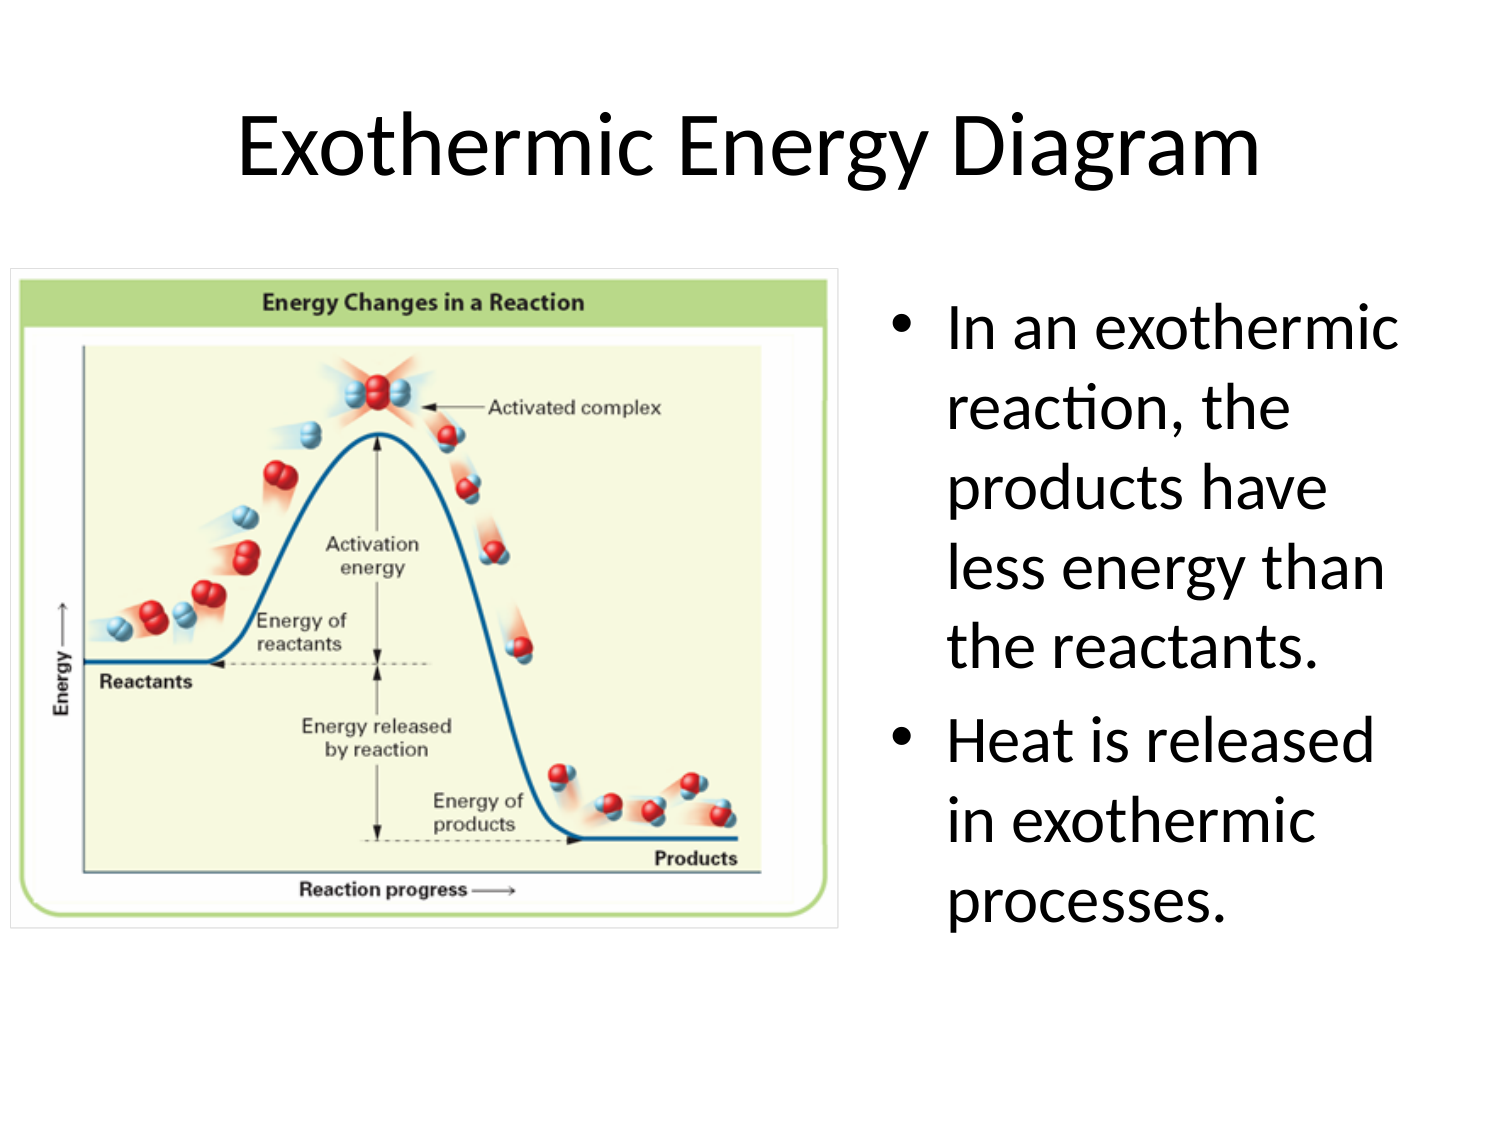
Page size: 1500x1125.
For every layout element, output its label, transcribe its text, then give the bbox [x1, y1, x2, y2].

title Exothermic Energy Diagram [75, 45, 1425, 233]
picture [8, 267, 840, 931]
list In an exothermic reaction, the products have less energy than the reactants. Heat is released in exothermic processes. [875, 275, 1425, 1005]
